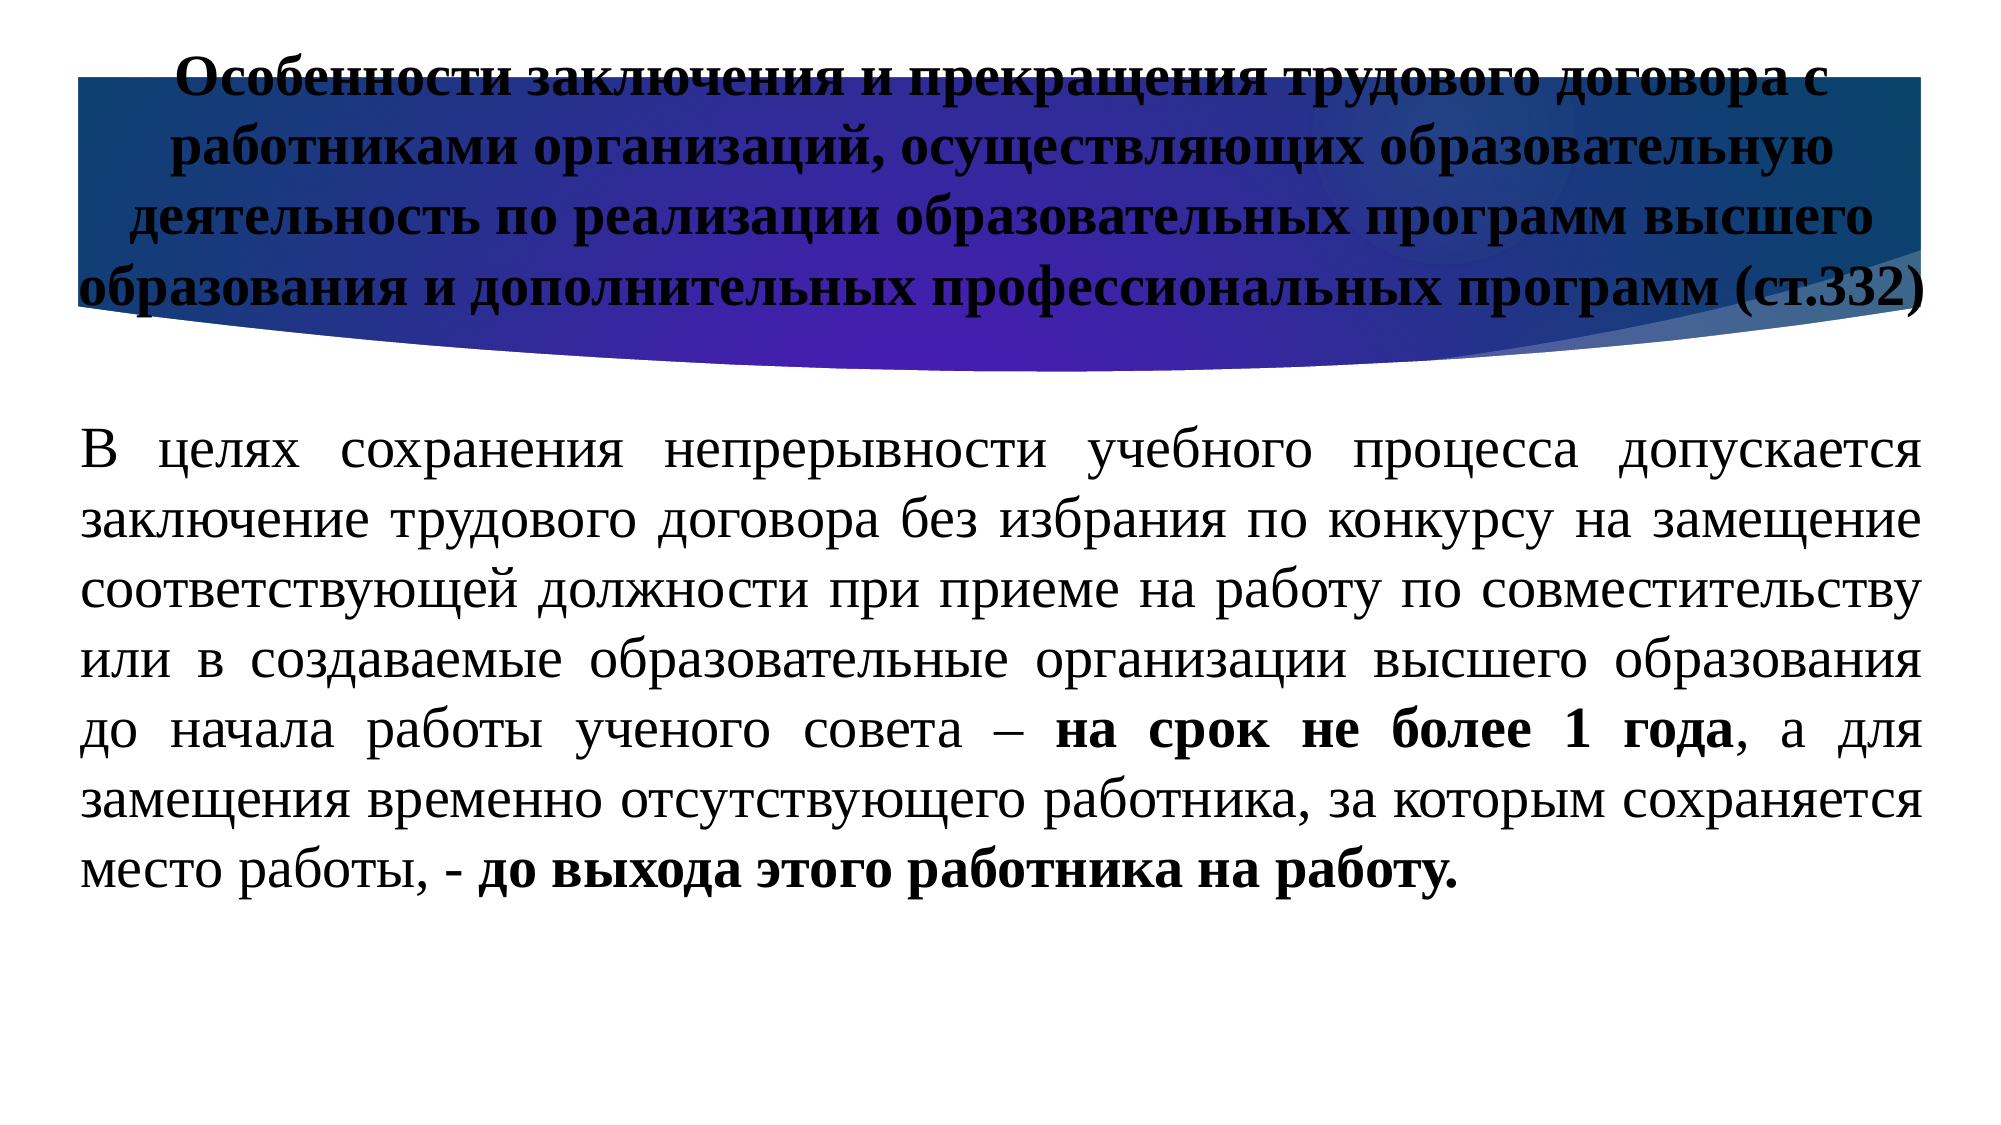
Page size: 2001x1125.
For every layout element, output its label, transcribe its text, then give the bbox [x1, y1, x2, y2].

text_box В целях сохранения непрерывности учебного процесса допускается заключение трудового договора без избрания по конкурсу на замещение соответствующей должности при приеме на работу по совместительству или в создаваемые образовательные организации высшего образования до начала работы ученого совета – на срок не более 1 года, а для замещения временно отсутствующего работника, за которым сохраняется место работы, - до выхода этого работника на работу. [65, 401, 1939, 907]
text_box Особенности заключения и прекращения трудового договора с работниками организаций, осуществляющих образовательную деятельность по реализации образовательных программ высшего образования и дополнительных профессиональных программ (ст.332) [59, 29, 1946, 324]
